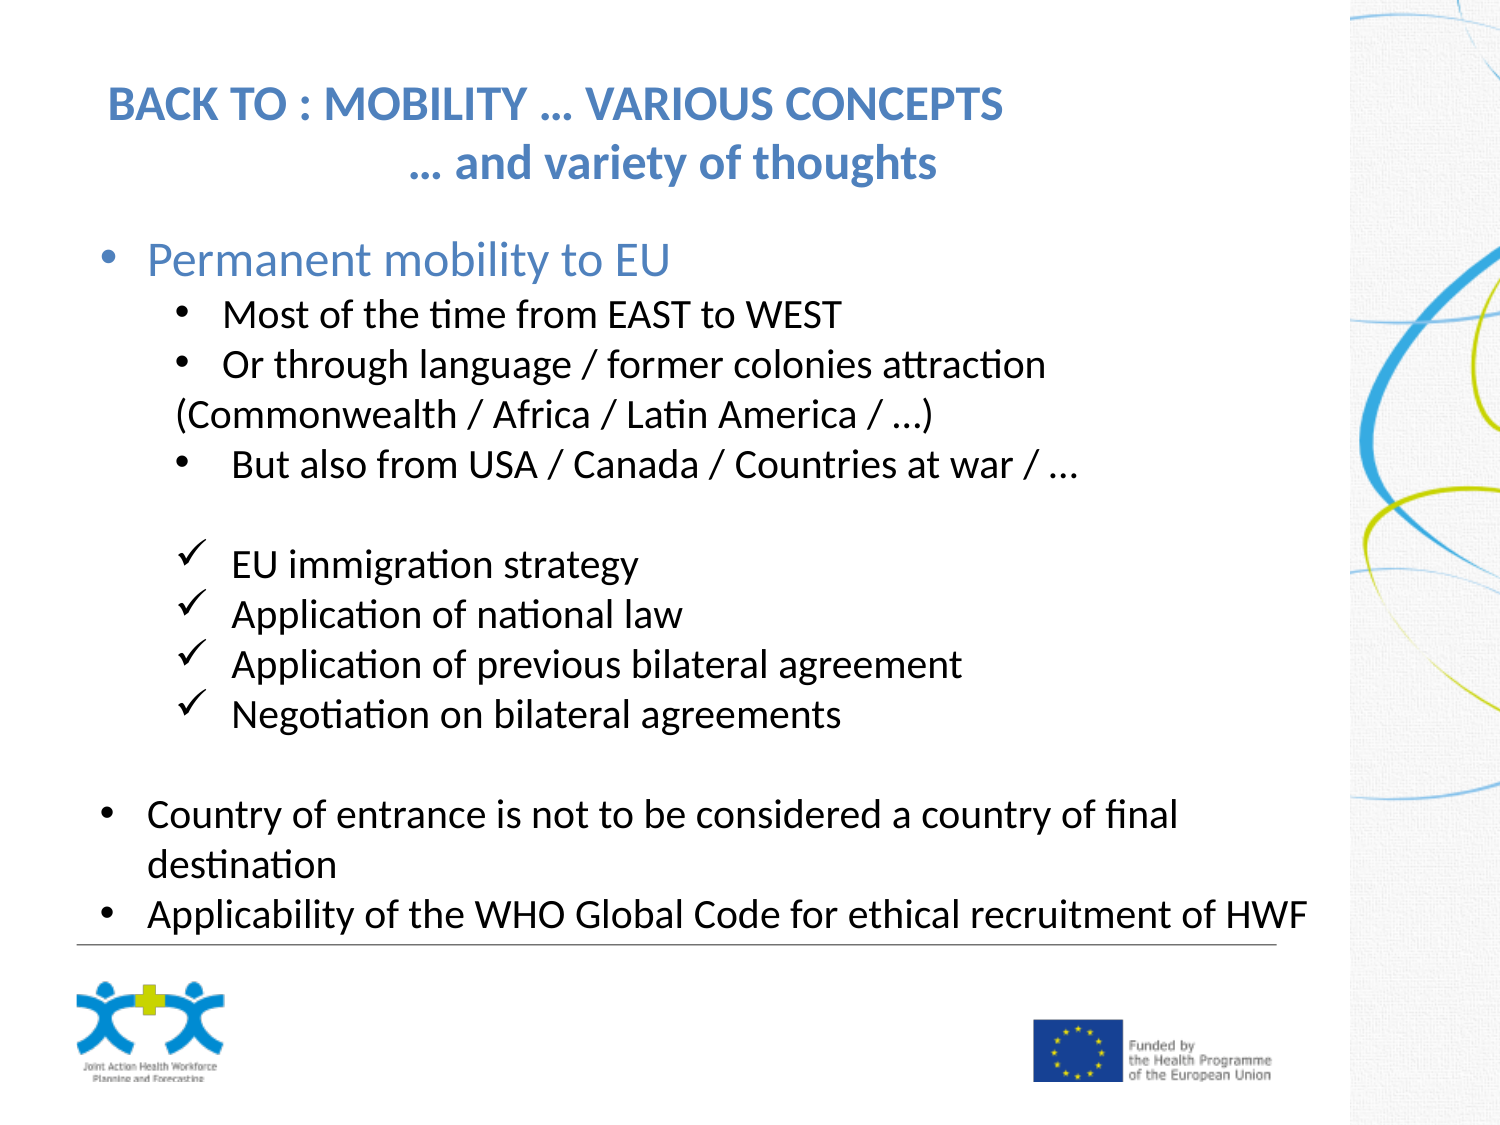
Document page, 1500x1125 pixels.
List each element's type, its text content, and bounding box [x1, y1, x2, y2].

text_box Permanent mobility to EU Most of the time from EAST to WEST Or through language / former colonies attraction (Commonwealth / Africa / Latin America / …) But also from USA / Canada / Countries at war / … EU immigration strategy Application of national law Application of previous bilateral agreement Negotiation on bilateral agreements Country of entrance is not to be considered a country of final destination Applicability of the WHO Global Code for ethical recruitment of HWF [85, 219, 1334, 945]
text_box BACK TO : MOBILITY … VARIOUS CONCEPTS … and variety of thoughts [92, 62, 1020, 198]
